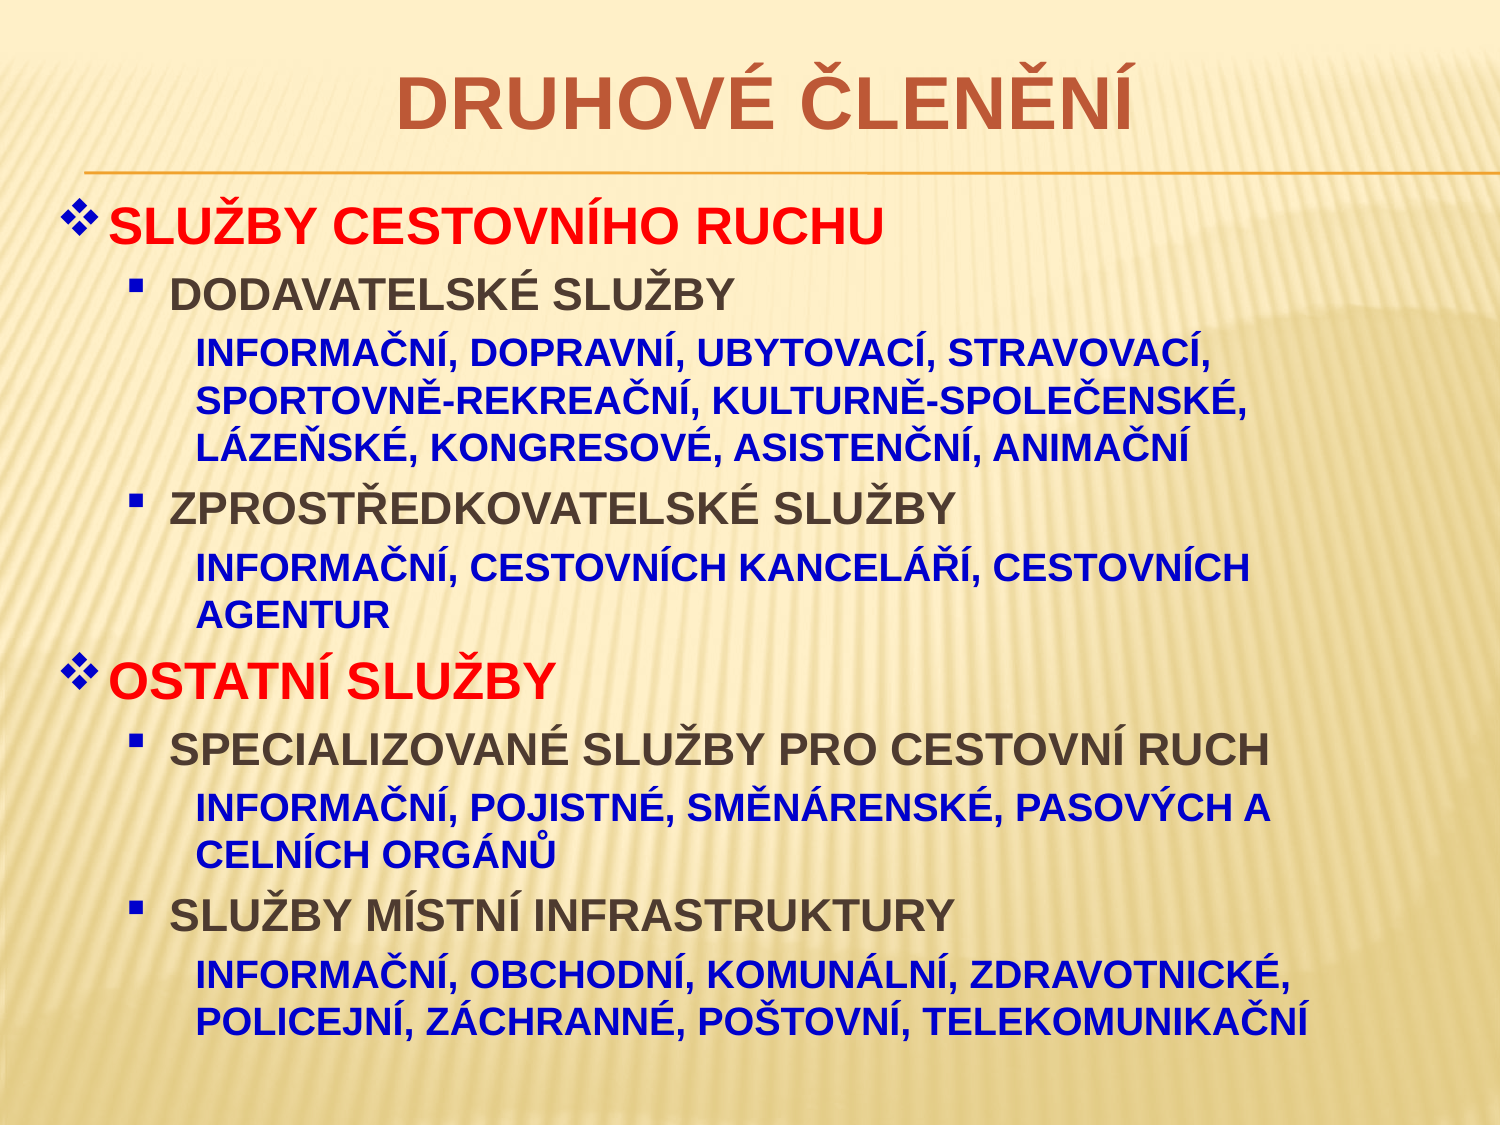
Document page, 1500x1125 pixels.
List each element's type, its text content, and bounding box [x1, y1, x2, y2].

list služby cestovního ruchu dodavatelské služby informační, dopravní, ubytovací, stravovací, sportovnĚ-REKREAČNÍ, kulturně-společenské, lázeňské, kongresové, asistenční, animaČNÍ zprostředkovatelské služby INFORMAČNÍ, CESTOVNÍCH KANCELÁŘÍ, CESTOVNÍCH agentur ostatní služby specializované služby pro cestovní ruch informační, pojistné, SMĚNÁRENSKÉ, pasových a celních orgánŮ služby místní infrastruktury informační, obchodní, komunální, zdravotnické, policejní, záchranné, poštovní, telekoMUNIKAČNÍ [41, 184, 1467, 1059]
title DRUHOVÉ ČLENĚNÍ [53, 30, 1479, 169]
